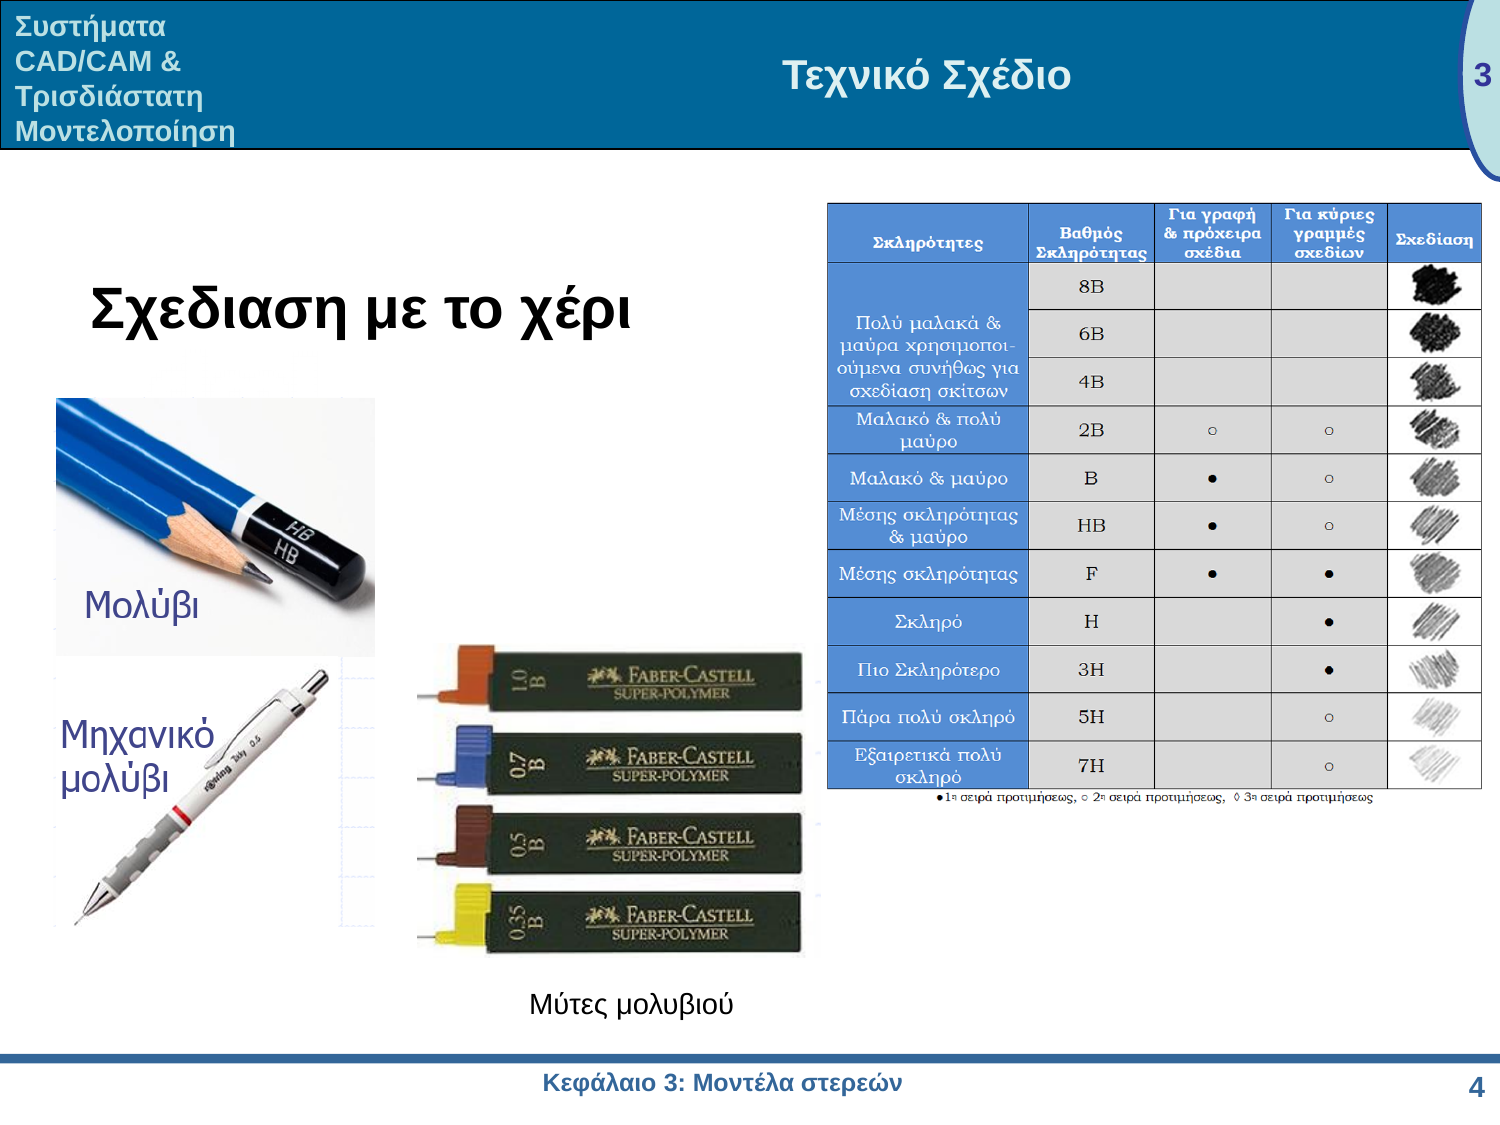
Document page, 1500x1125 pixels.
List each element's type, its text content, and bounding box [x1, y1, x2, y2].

text_box Σχεδιαση με το χέρι [74, 262, 738, 1005]
title Τεχνικό Σχέδιο [419, 31, 1436, 114]
picture [822, 200, 1486, 806]
picture [417, 643, 821, 959]
text_box Μύτες μολυβιού [514, 977, 750, 1028]
picture [52, 396, 375, 928]
slide_number 4 [1411, 1060, 1500, 1116]
